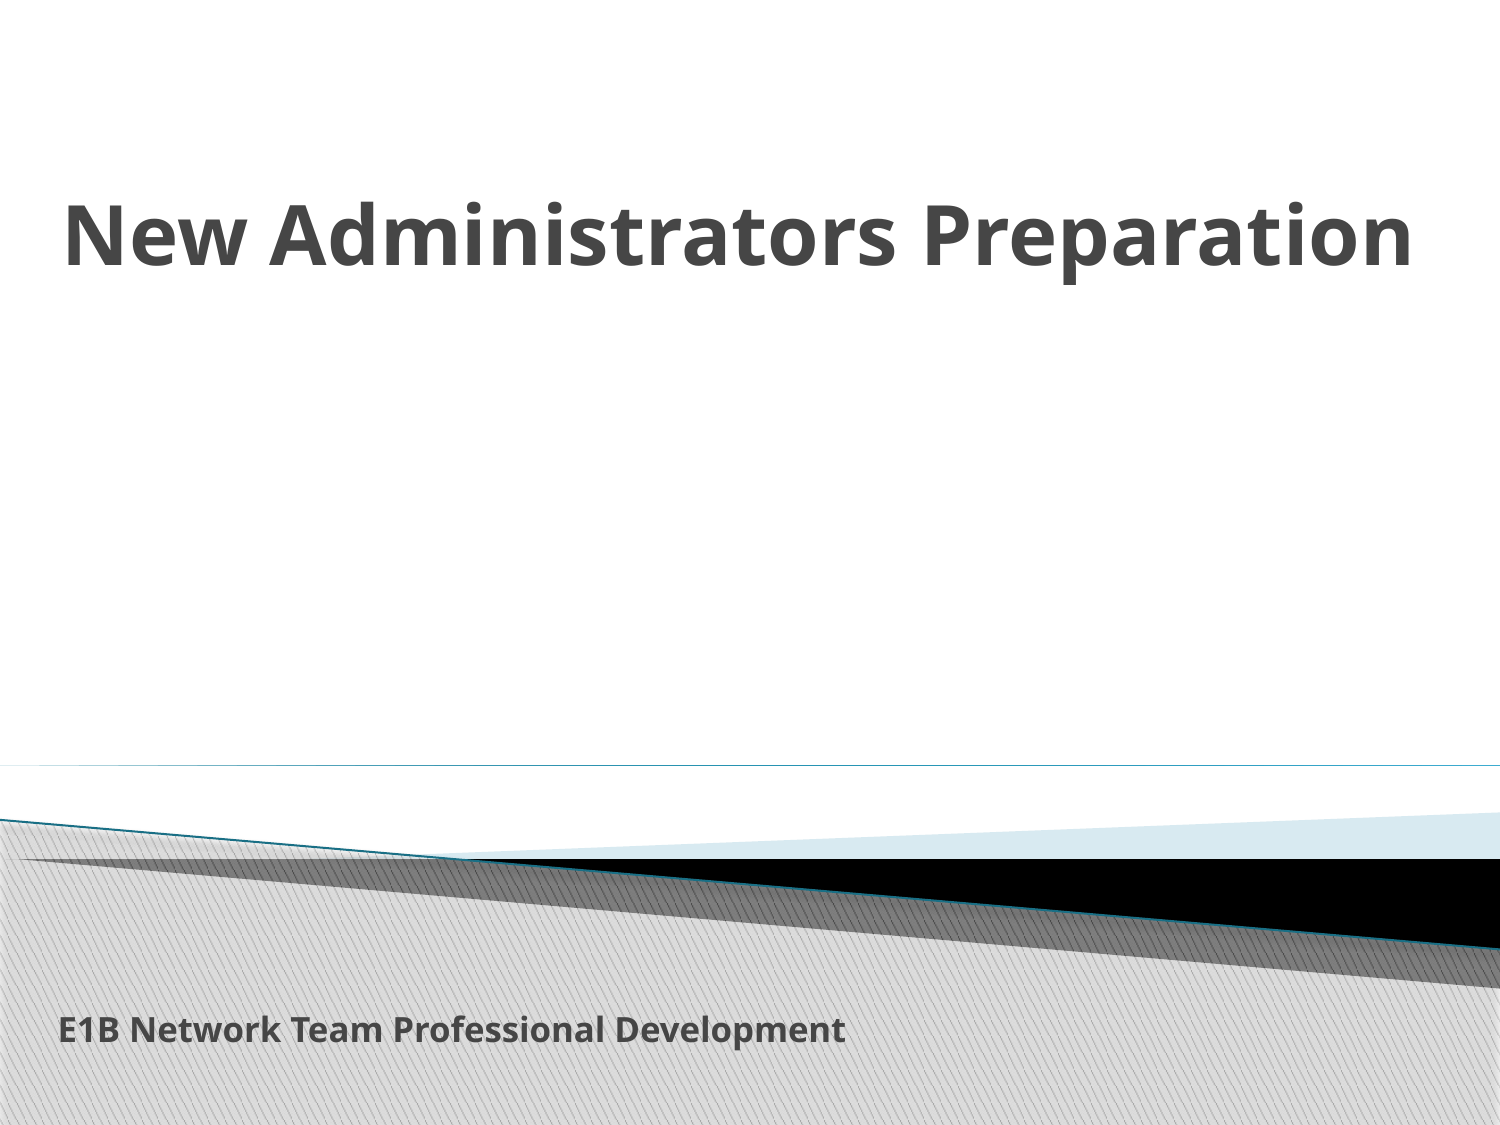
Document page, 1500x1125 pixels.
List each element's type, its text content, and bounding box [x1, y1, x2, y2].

picture [5, 859, 1500, 989]
title New Administrators Preparation [47, 174, 1485, 338]
subtitle E1B Network Team Professional Development [50, 999, 1325, 1058]
